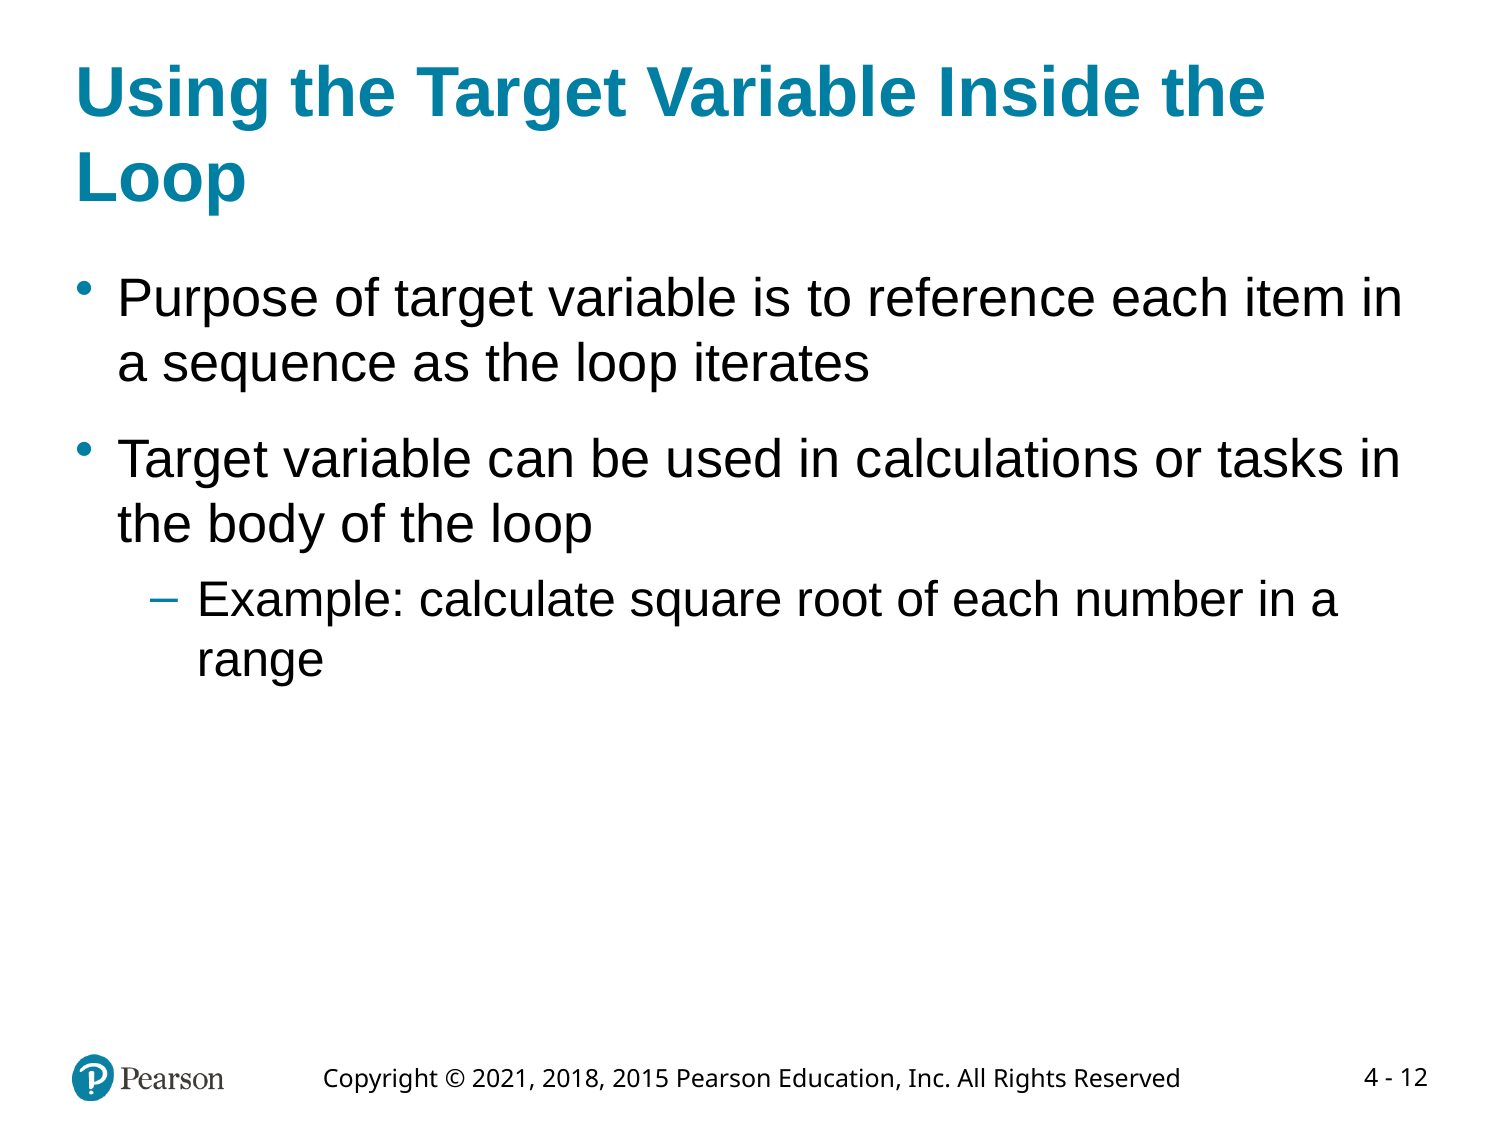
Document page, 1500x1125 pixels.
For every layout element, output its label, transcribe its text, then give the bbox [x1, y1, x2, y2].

list Purpose of target variable is to reference each item in a sequence as the loop iterates Target variable can be used in calculations or tasks in the body of the loop Example: calculate square root of each number in a range [75, 262, 1425, 1005]
picture [99, 1054, 224, 1101]
picture [72, 1054, 89, 1072]
title Using the Target Variable Inside the Loop [75, 35, 1425, 216]
picture [72, 1087, 83, 1101]
picture [81, 1064, 107, 1089]
